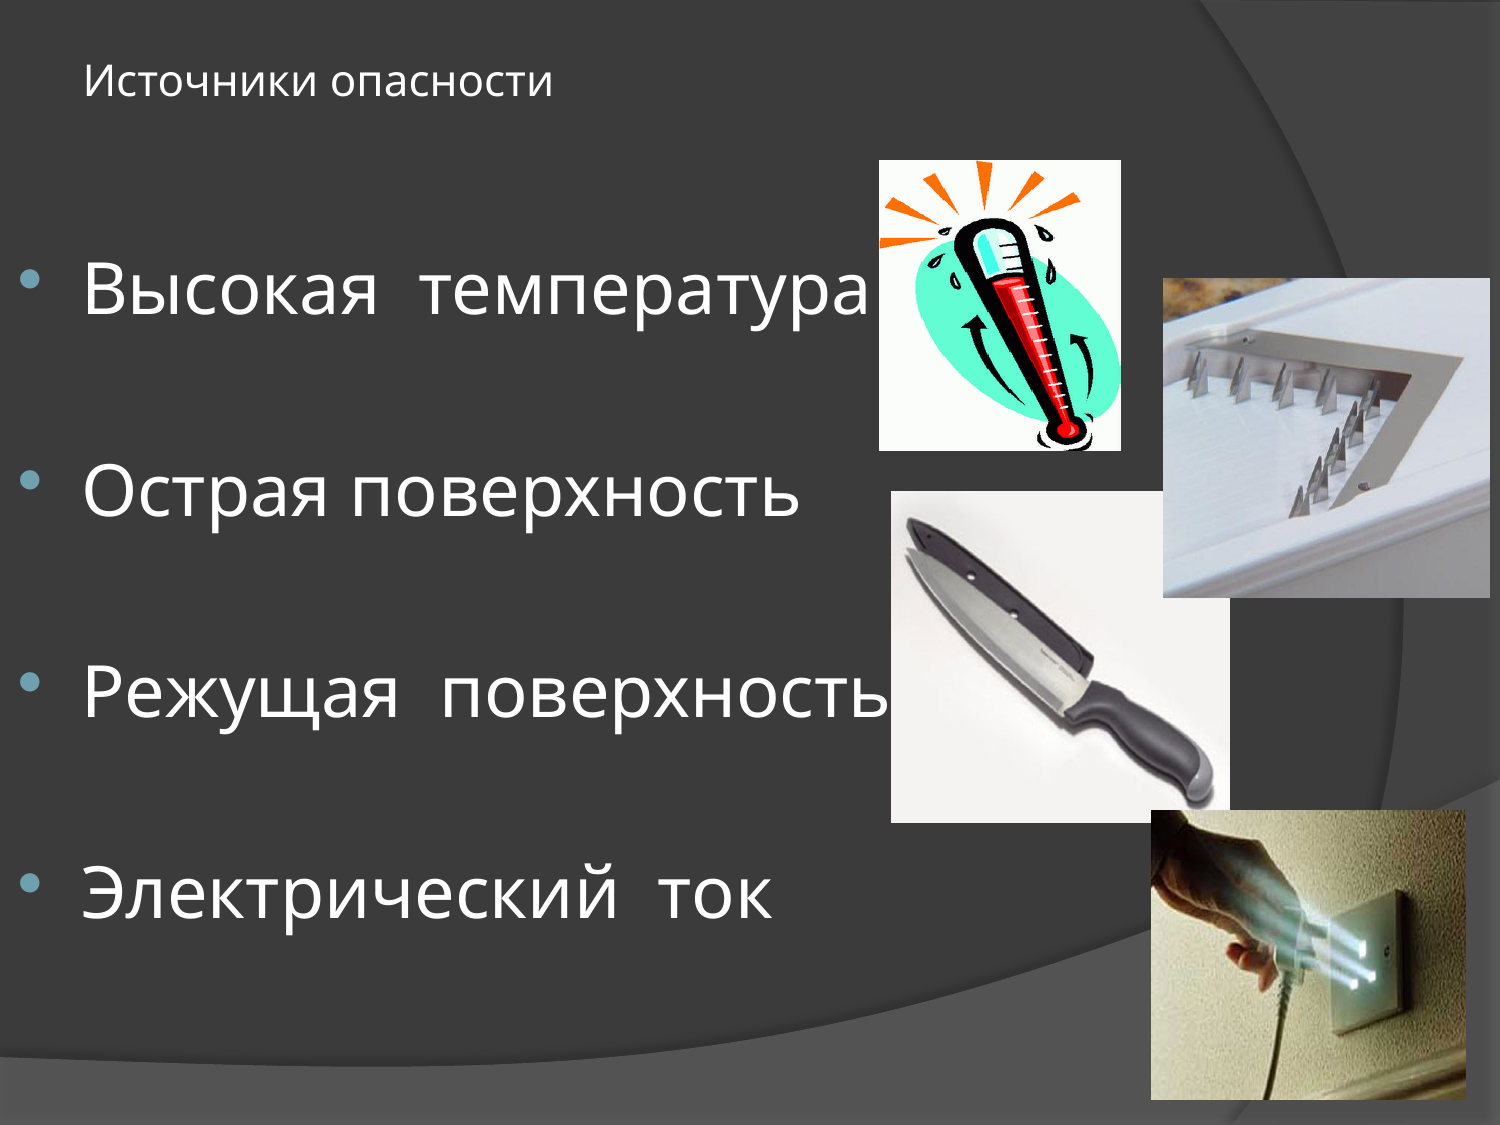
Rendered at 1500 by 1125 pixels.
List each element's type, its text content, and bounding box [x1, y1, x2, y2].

list Высокая температура Острая поверхность Режущая поверхность Электрический ток [0, 149, 916, 986]
title Источники опасности [75, 45, 1471, 114]
picture [1151, 810, 1467, 1101]
picture [879, 160, 1122, 451]
picture [891, 491, 1230, 823]
picture [1163, 278, 1490, 599]
